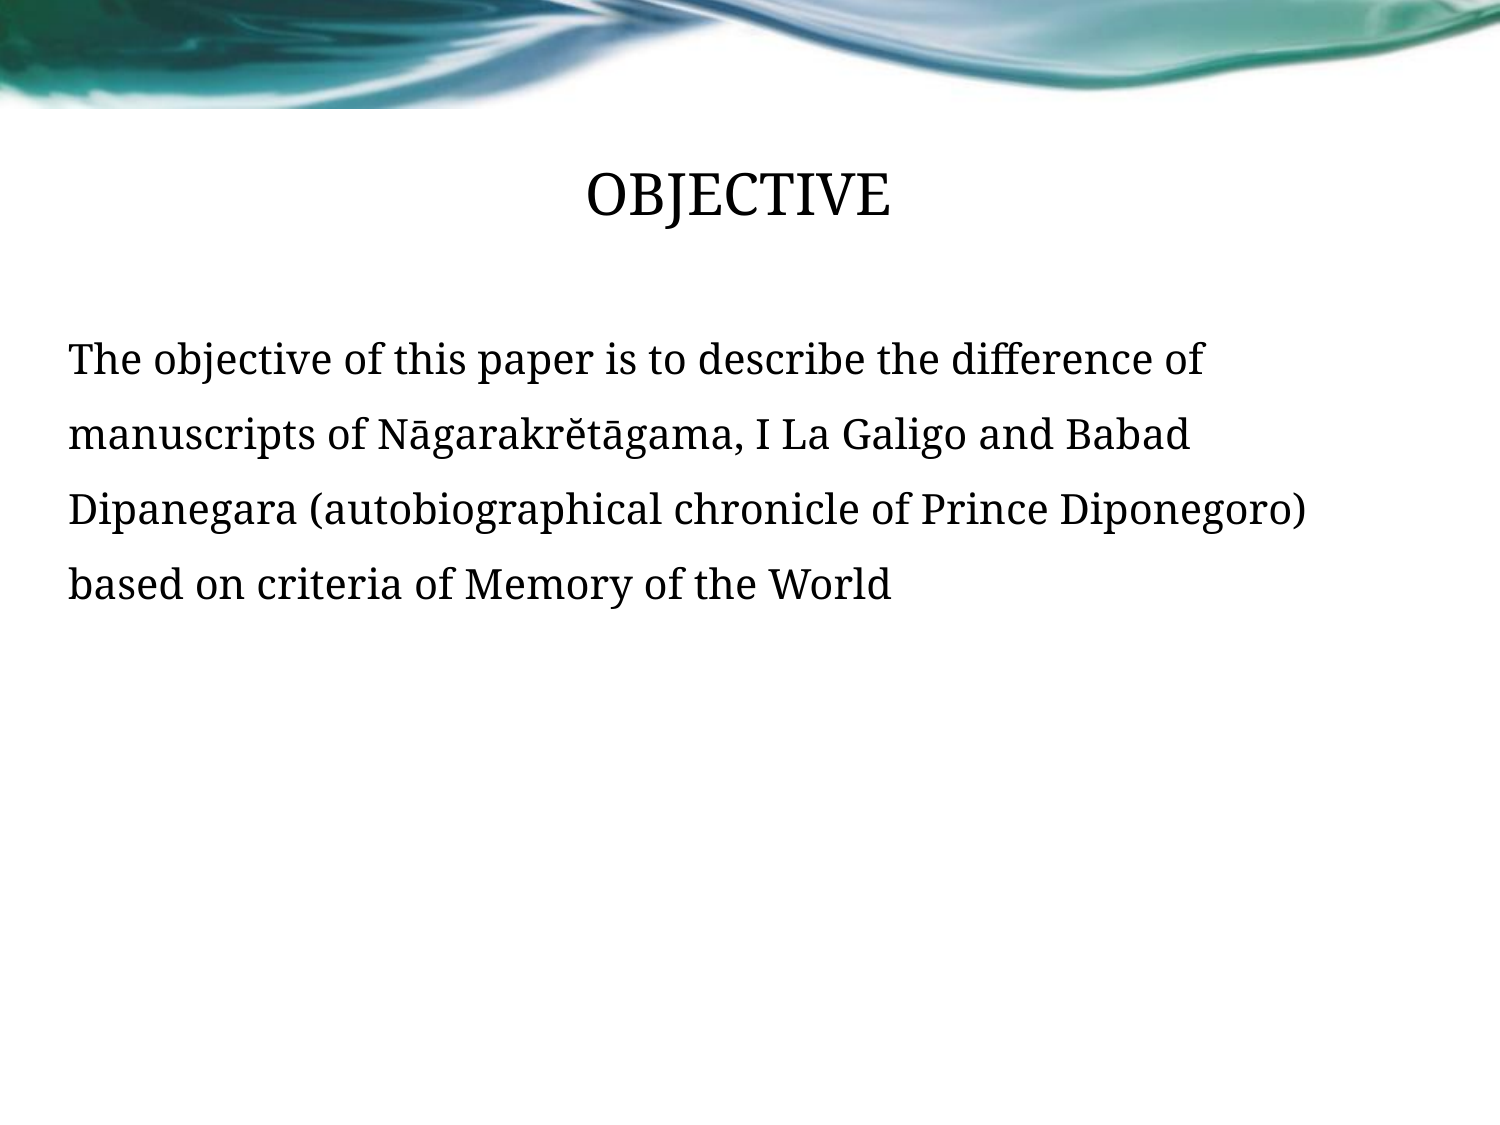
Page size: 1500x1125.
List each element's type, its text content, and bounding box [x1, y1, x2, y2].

list The objective of this paper is to describe the difference of manuscripts of Nāgarakrĕtāgama, I La Galigo and Babad Dipanegara (autobiographical chronicle of Prince Diponegoro) based on criteria of Memory of the World [53, 299, 1425, 1005]
title OBJECTIVE [64, 149, 1414, 299]
picture [0, 0, 1500, 109]
